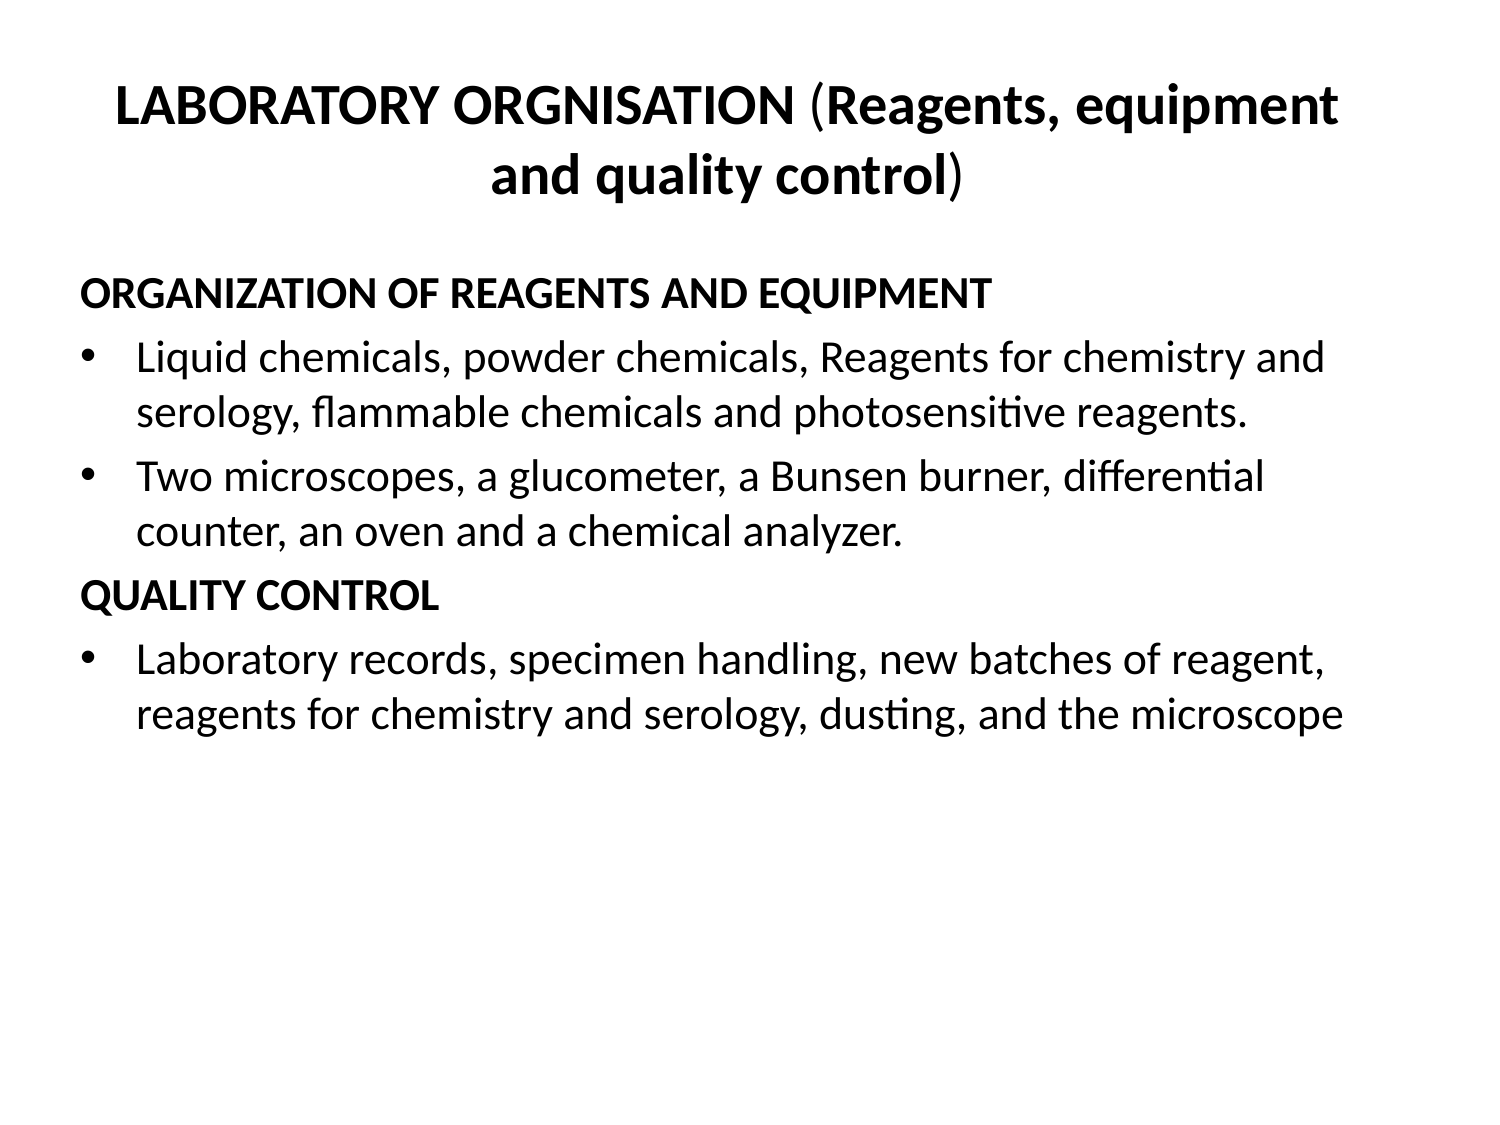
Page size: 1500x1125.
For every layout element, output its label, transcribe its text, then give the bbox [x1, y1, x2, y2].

title LABORATORY ORGNISATION (Reagents, equipment and quality control) [53, 42, 1404, 231]
list ORGANIZATION OF REAGENTS AND EQUIPMENT Liquid chemicals, powder chemicals, Reagents for chemistry and serology, flammable chemicals and photosensitive reagents. Two microscopes, a glucometer, a Bunsen burner, differential counter, an oven and a chemical analyzer. QUALITY CONTROL Laboratory records, specimen handling, new batches of reagent, reagents for chemistry and serology, dusting, and the microscope [64, 255, 1415, 998]
